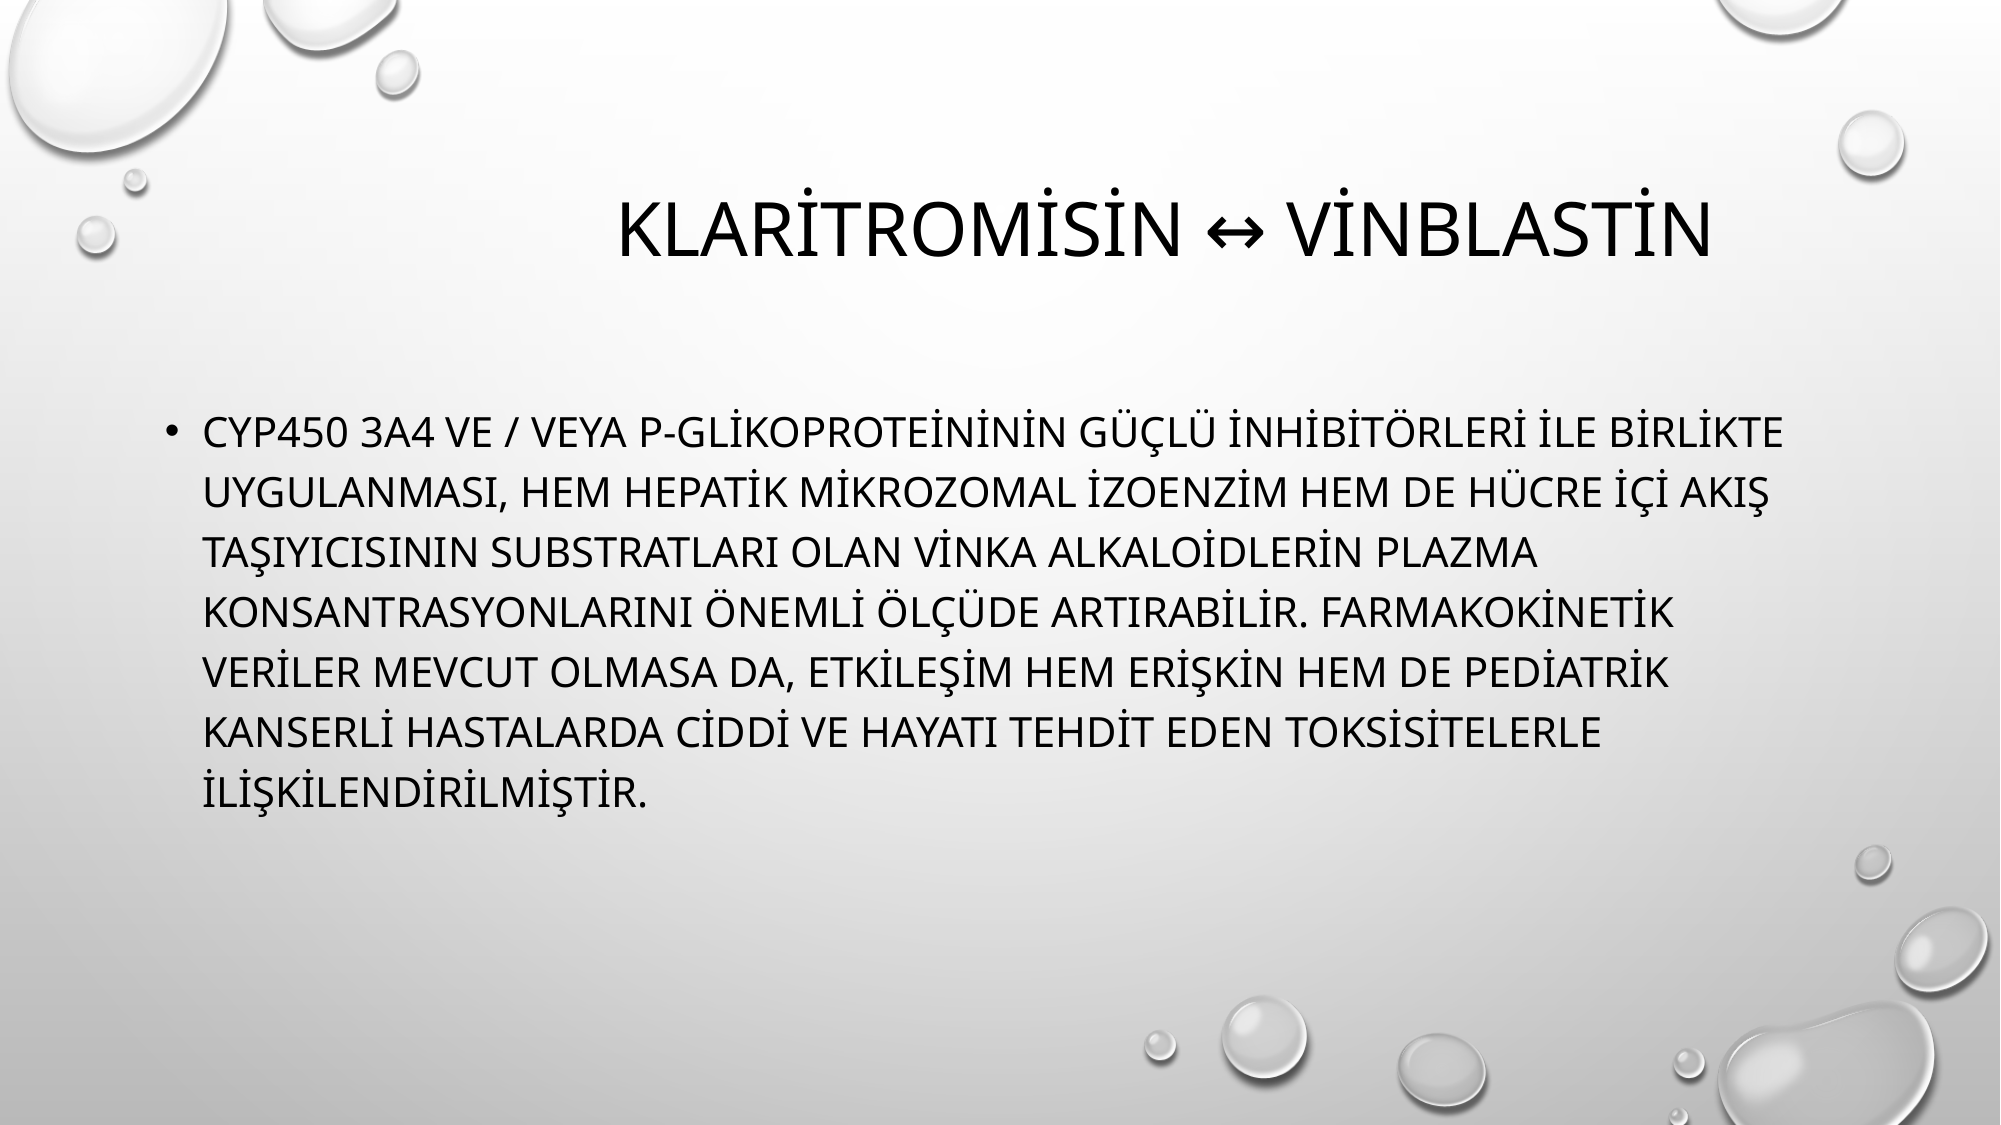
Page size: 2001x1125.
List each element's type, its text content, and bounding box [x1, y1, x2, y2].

list CYP450 3A4 ve / veya P-glikoproteininin güçlü inhibitörleri ile birlikte uygulanması, hem hepatik mikrozomal izoenzim hem de hücre içi akış taşıyıcısının substratları olan vinka alkaloidlerin plazma konsantrasyonlarını önemli ölçüde artırabilir. Farmakokinetik veriler mevcut olmasa da, etkileşim hem erişkin hem de pediatrik kanserli hastalarda ciddi ve hayatı tehdit eden toksisitelerle ilişkilendirilmiştir. [149, 388, 1850, 950]
picture [0, 0, 2000, 1125]
title klaritromisin ↔ vinblastin [149, 101, 1851, 364]
